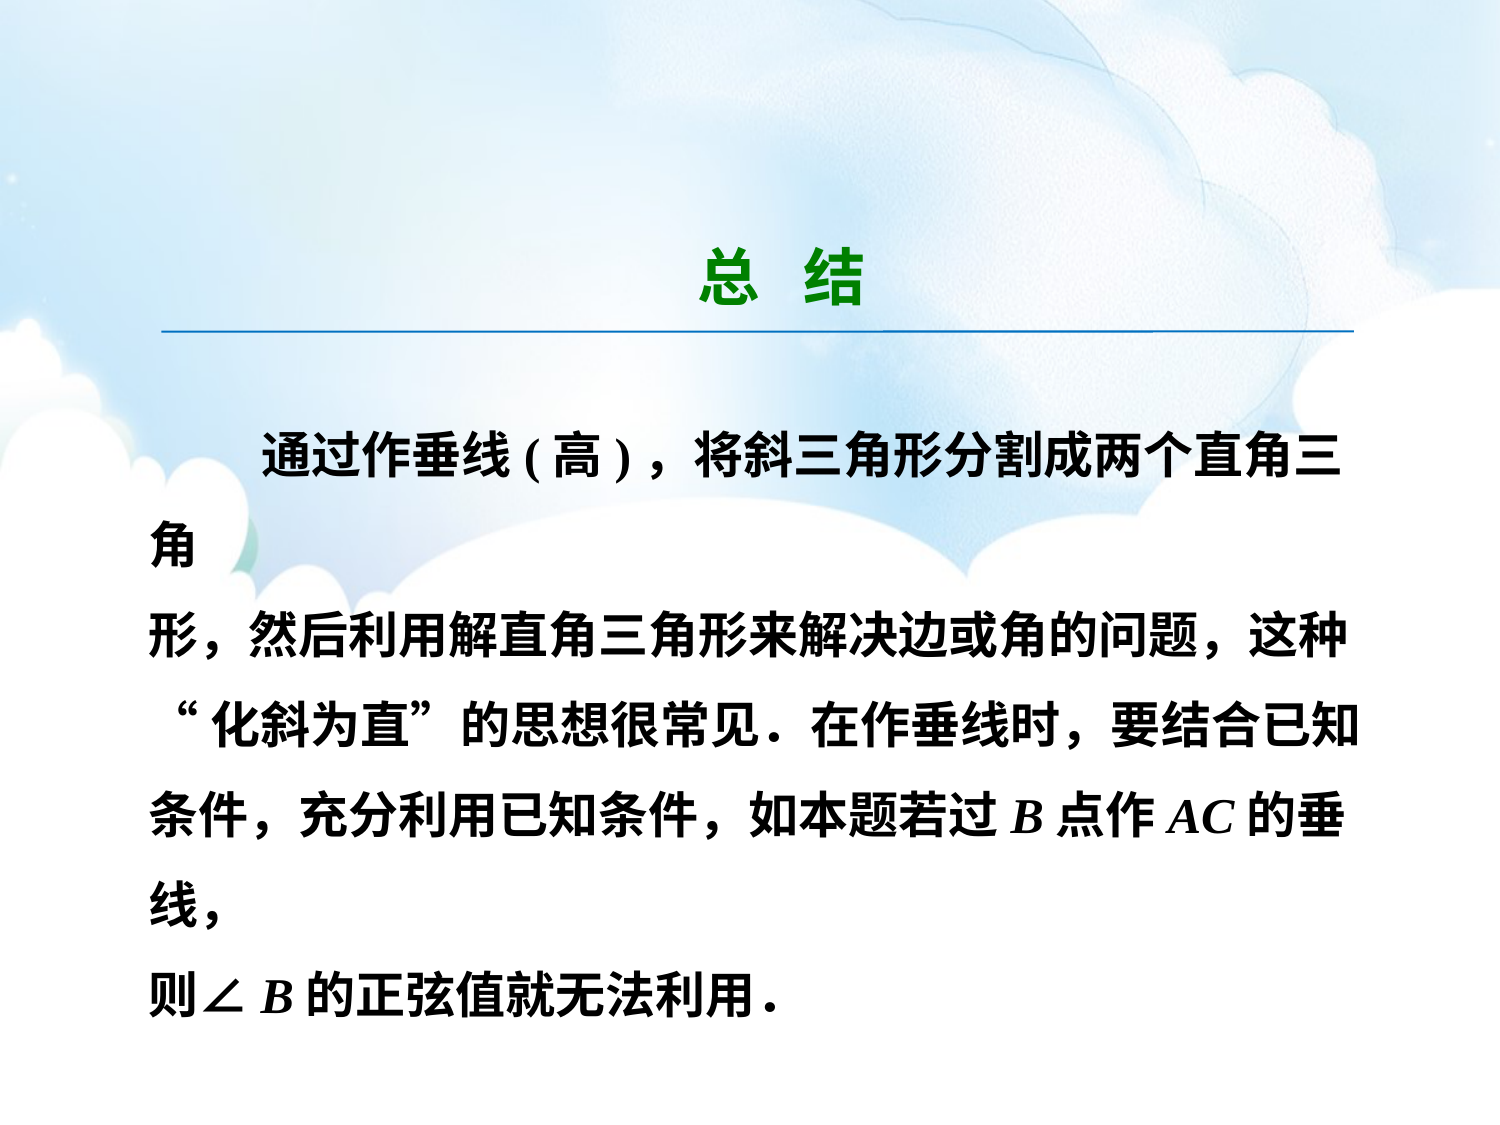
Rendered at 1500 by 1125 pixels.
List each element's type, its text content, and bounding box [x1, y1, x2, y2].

text_box 通过作垂线(高)，将斜三角形分割成两个直角三角 形，然后利用解直角三角形来解决边或角的问题，这种 “化斜为直”的思想很常见．在作垂线时，要结合已知 条件，充分利用已知条件，如本题若过B点作AC的垂线， 则∠B的正弦值就无法利用． [133, 385, 1379, 1031]
picture [0, 0, 1500, 1125]
text_box 总 结 [683, 230, 881, 321]
